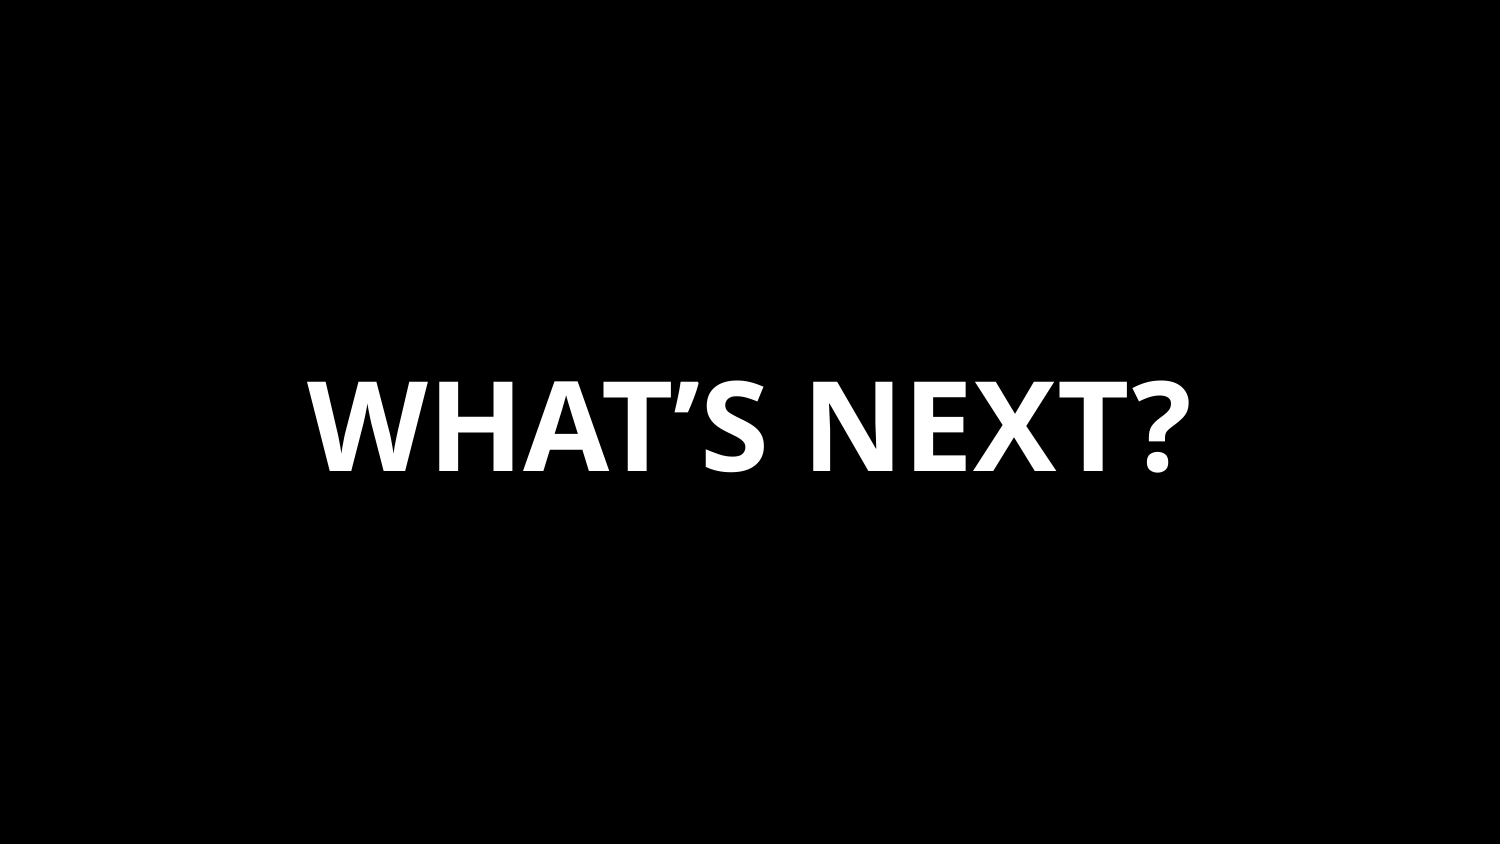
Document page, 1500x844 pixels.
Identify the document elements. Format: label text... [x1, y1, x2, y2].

text_box WHAT’S NEXT? [232, 270, 1268, 574]
